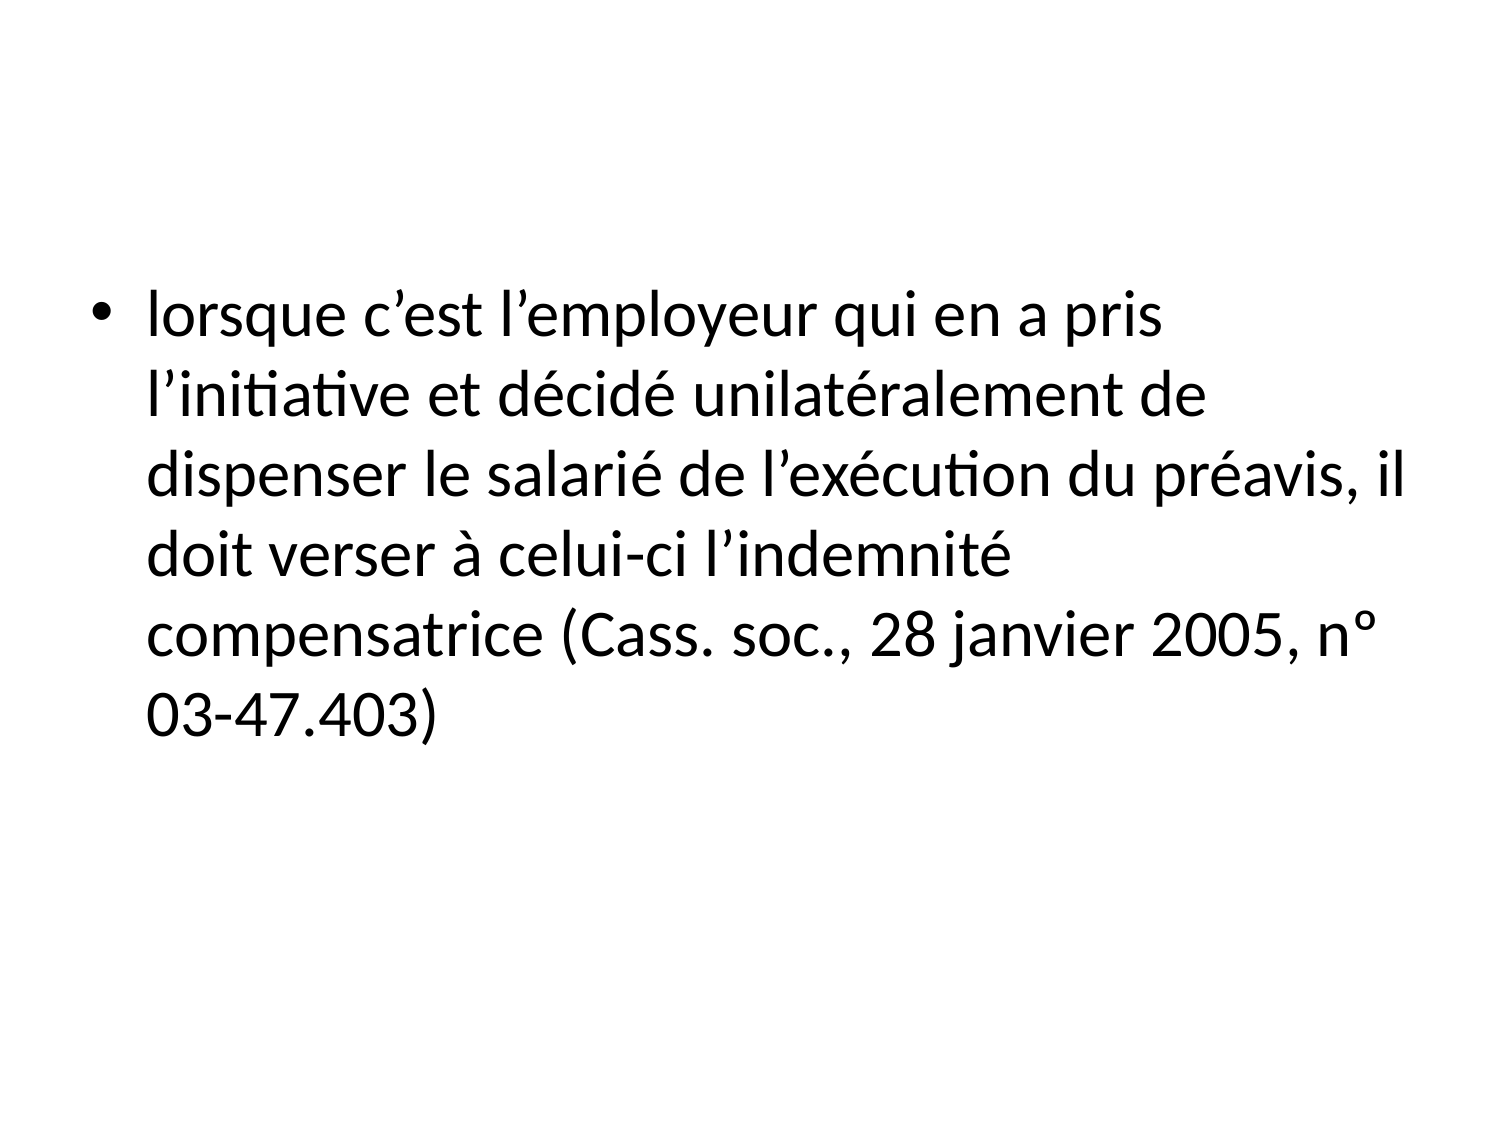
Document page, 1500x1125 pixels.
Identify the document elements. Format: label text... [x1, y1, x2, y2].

list lorsque c’est l’employeur qui en a pris l’initiative et décidé unilatéralement de dispenser le salarié de l’exécution du préavis, il doit verser à celui-ci l’indemnité compensatrice (Cass. soc., 28 janvier 2005, nº 03-47.403) [75, 262, 1425, 1005]
